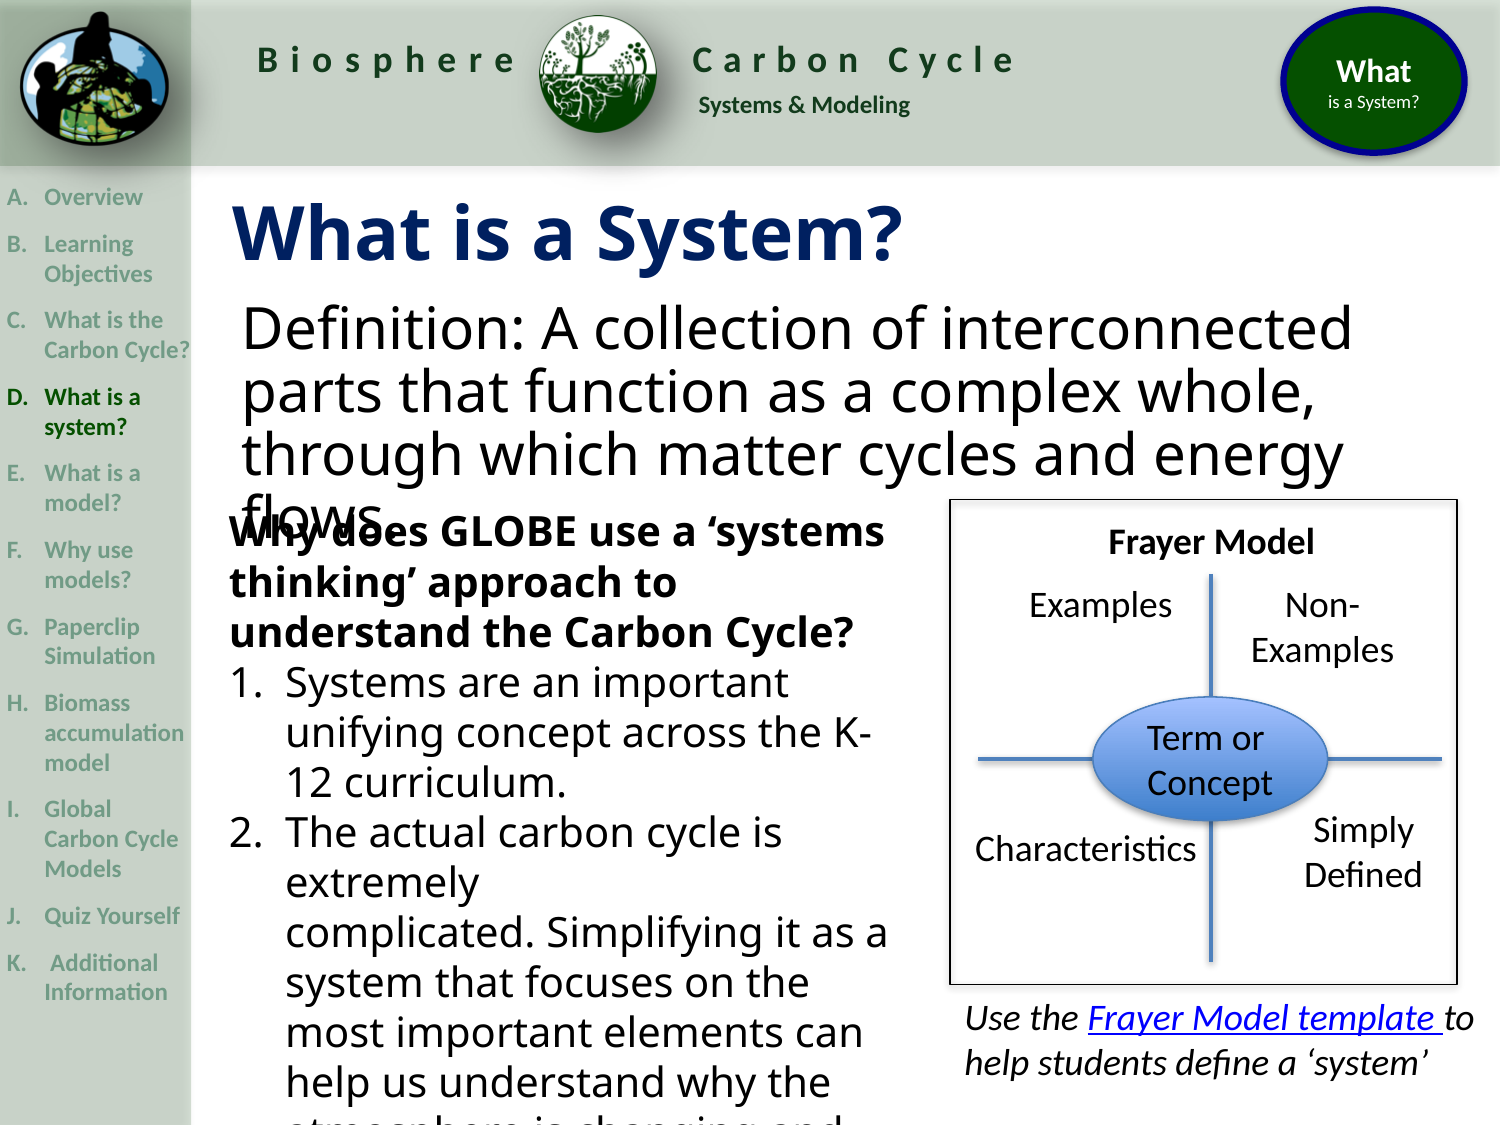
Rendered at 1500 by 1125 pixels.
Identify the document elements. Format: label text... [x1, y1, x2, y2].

text_box Use the Frayer Model template to help students define a ‘system’ [949, 985, 1500, 1091]
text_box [949, 499, 1485, 985]
text_box What is a System? [217, 126, 1442, 345]
text_box Definition: A collection of interconnected parts that function as a complex whole, through which matter cycles and energy flows. [226, 291, 1449, 469]
text_box Why does GLOBE use a ‘systems thinking’ approach to understand the Carbon Cycle? Systems are an important unifying concept across the K-12 curriculum. The actual carbon cycle is extremely complicated. Simplifying it as a system that focuses on the most important elements can help us understand why the atmosphere is changing and what it might look like in the future. [214, 497, 934, 1125]
picture [0, 0, 1500, 1124]
